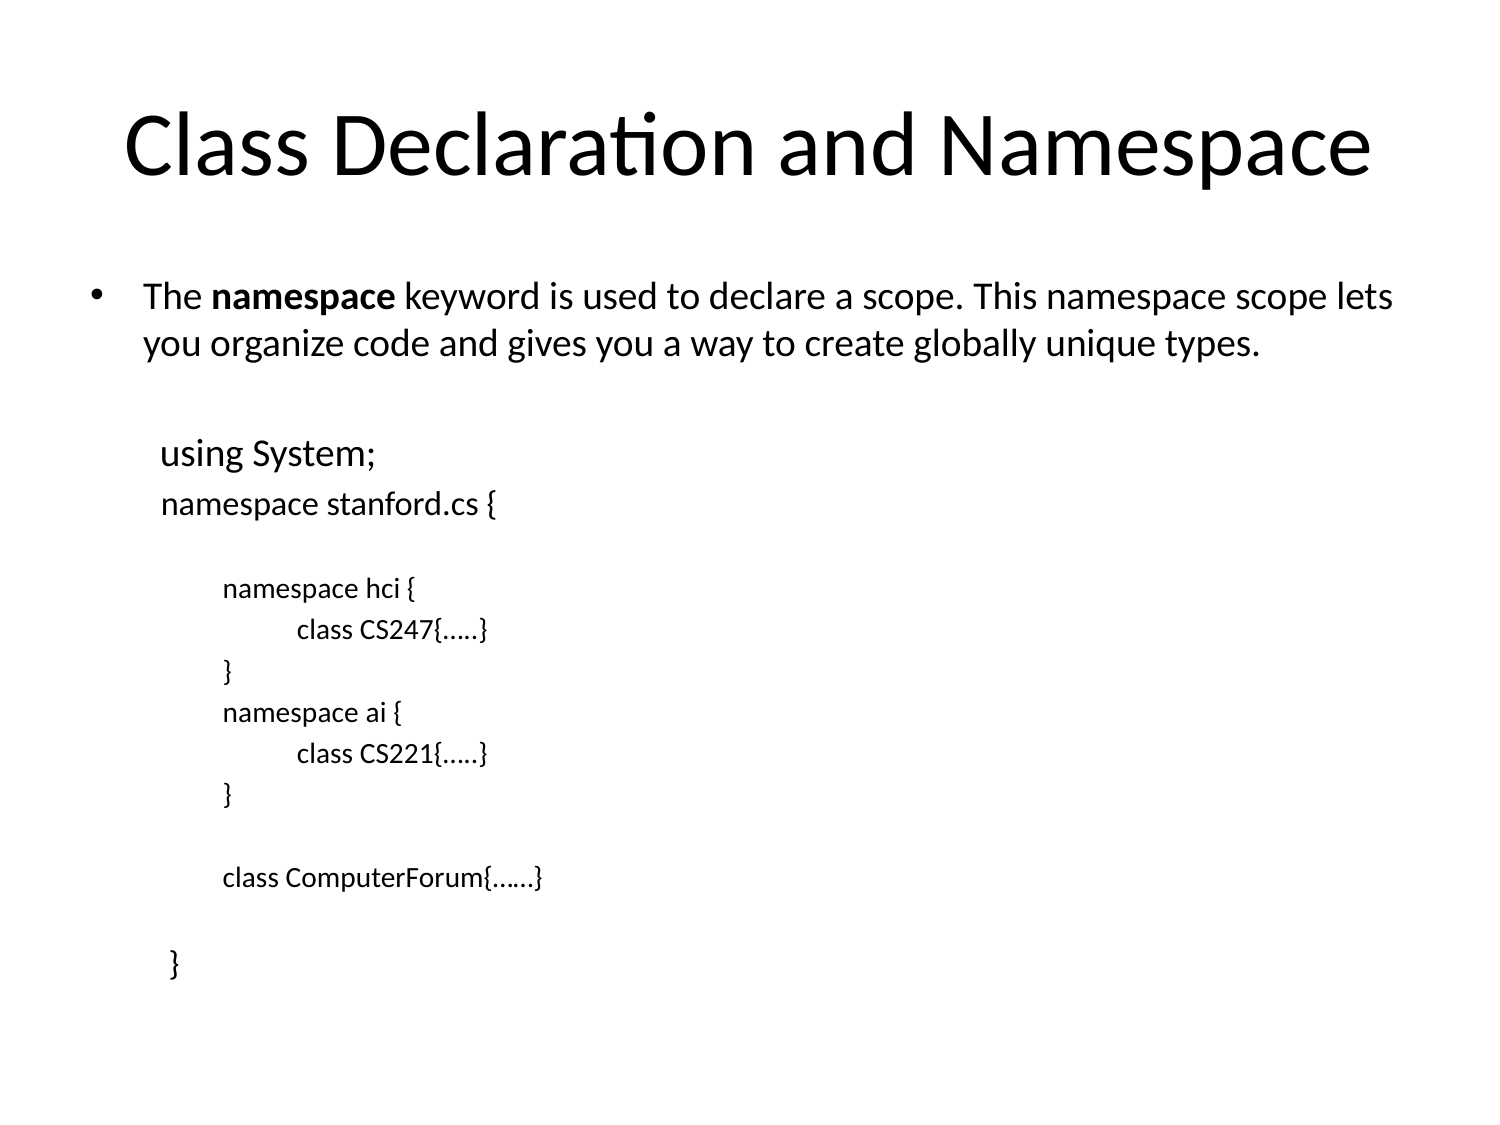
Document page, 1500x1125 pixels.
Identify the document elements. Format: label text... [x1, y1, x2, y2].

list The namespace keyword is used to declare a scope. This namespace scope lets you organize code and gives you a way to create globally unique types. using System; namespace stanford.cs { namespace hci { class CS247{…..} } namespace ai { class CS221{…..} } class ComputerForum{……} } [75, 262, 1425, 1005]
title Class Declaration and Namespace [75, 45, 1425, 233]
